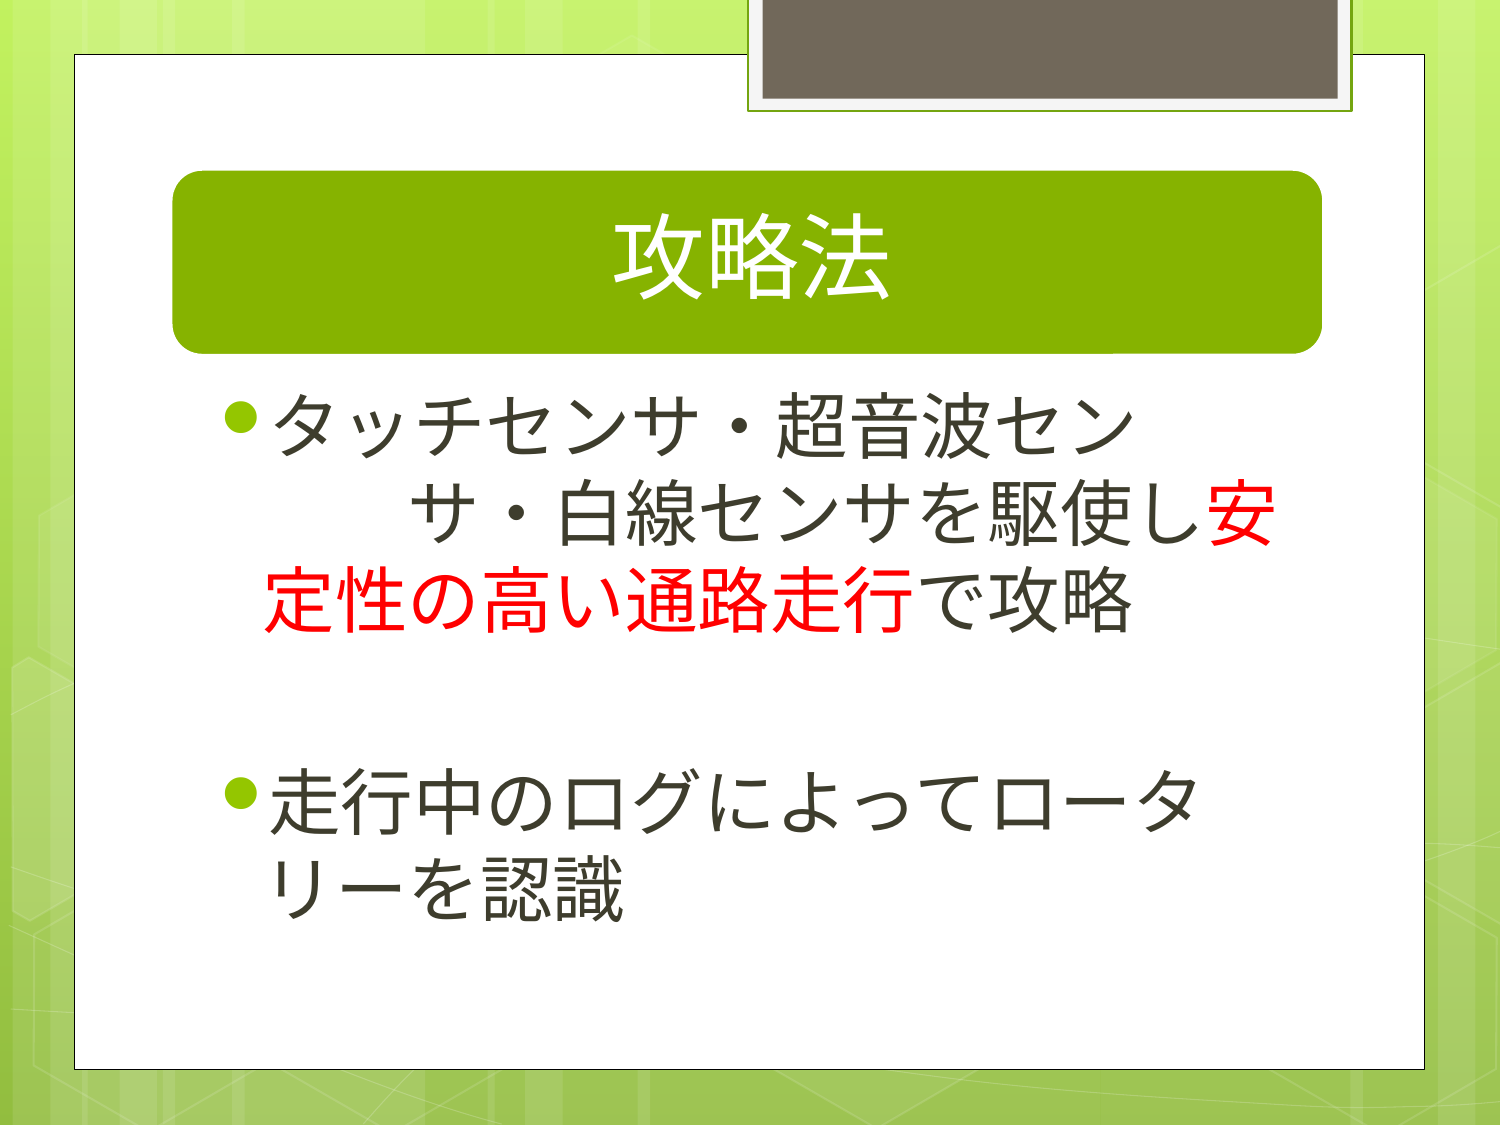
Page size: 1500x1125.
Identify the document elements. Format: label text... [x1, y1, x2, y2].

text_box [170, 168, 1324, 357]
list タッチセンサ・超音波セン サ・白線センサを駆使し安定性の高い通路走行で攻略 走行中のログによってロータリーを認識 [194, 373, 1307, 950]
